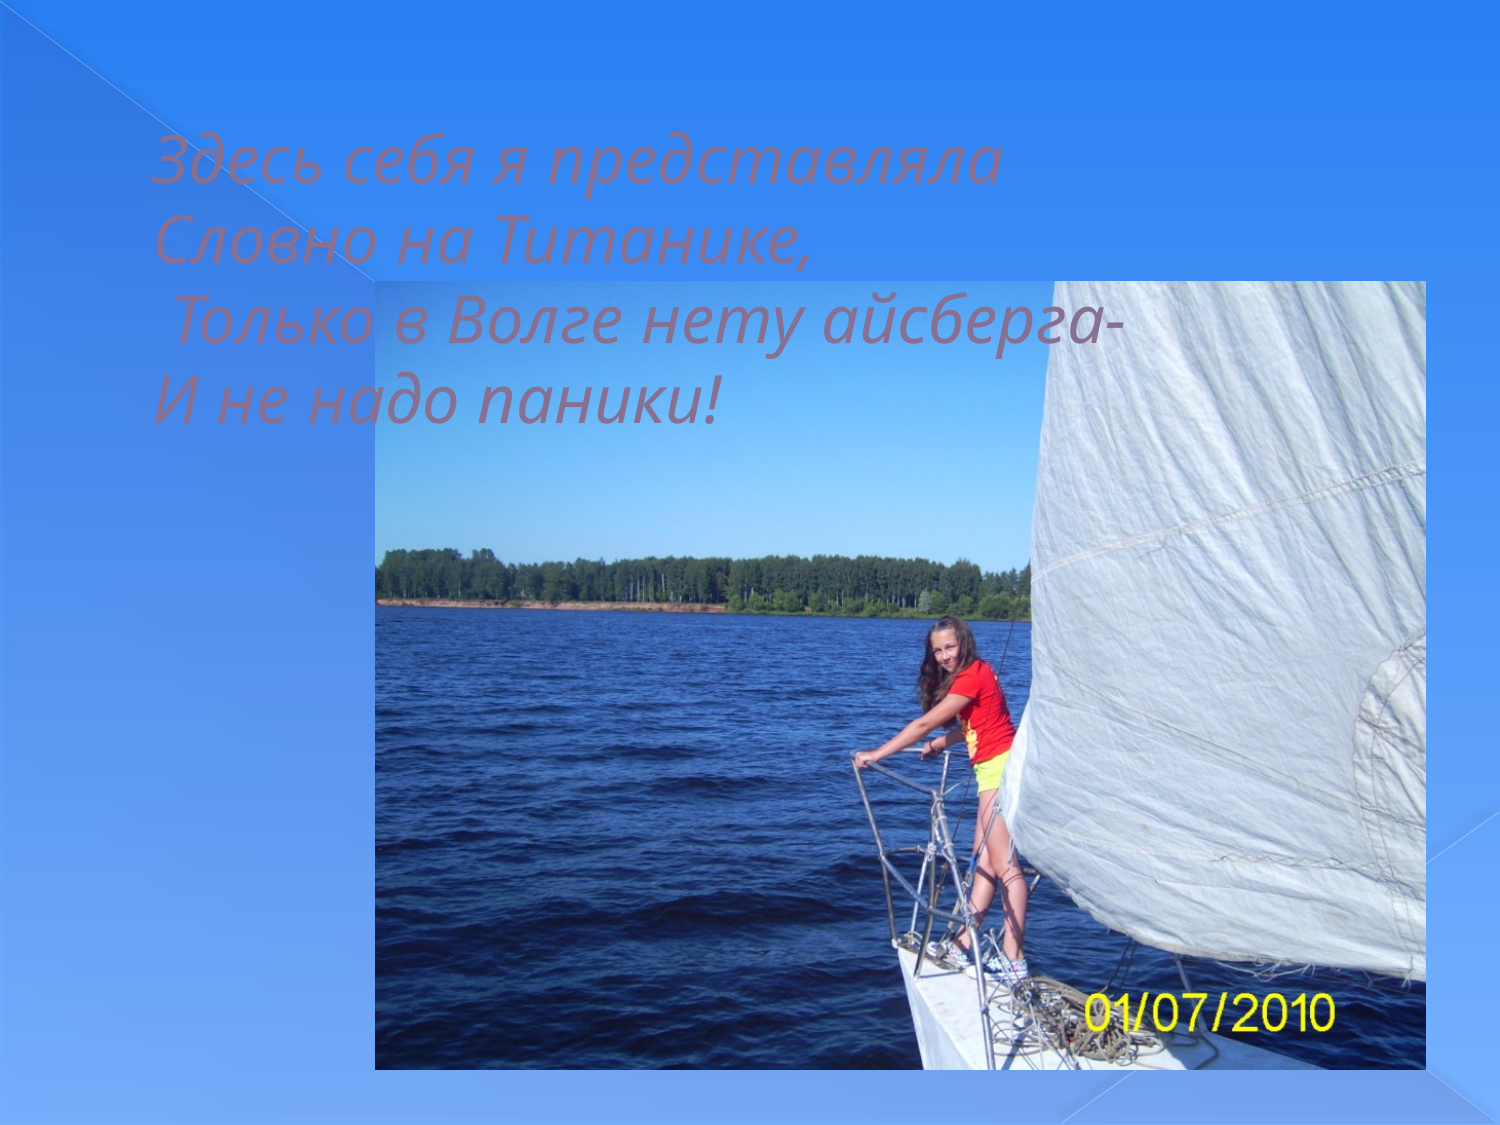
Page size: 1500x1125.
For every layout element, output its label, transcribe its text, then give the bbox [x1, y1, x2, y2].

title Здесь себя я представляла Словно на Титанике, Только в Волге нету айсберга- И не надо паники! [58, 93, 1161, 460]
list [374, 280, 1426, 1070]
